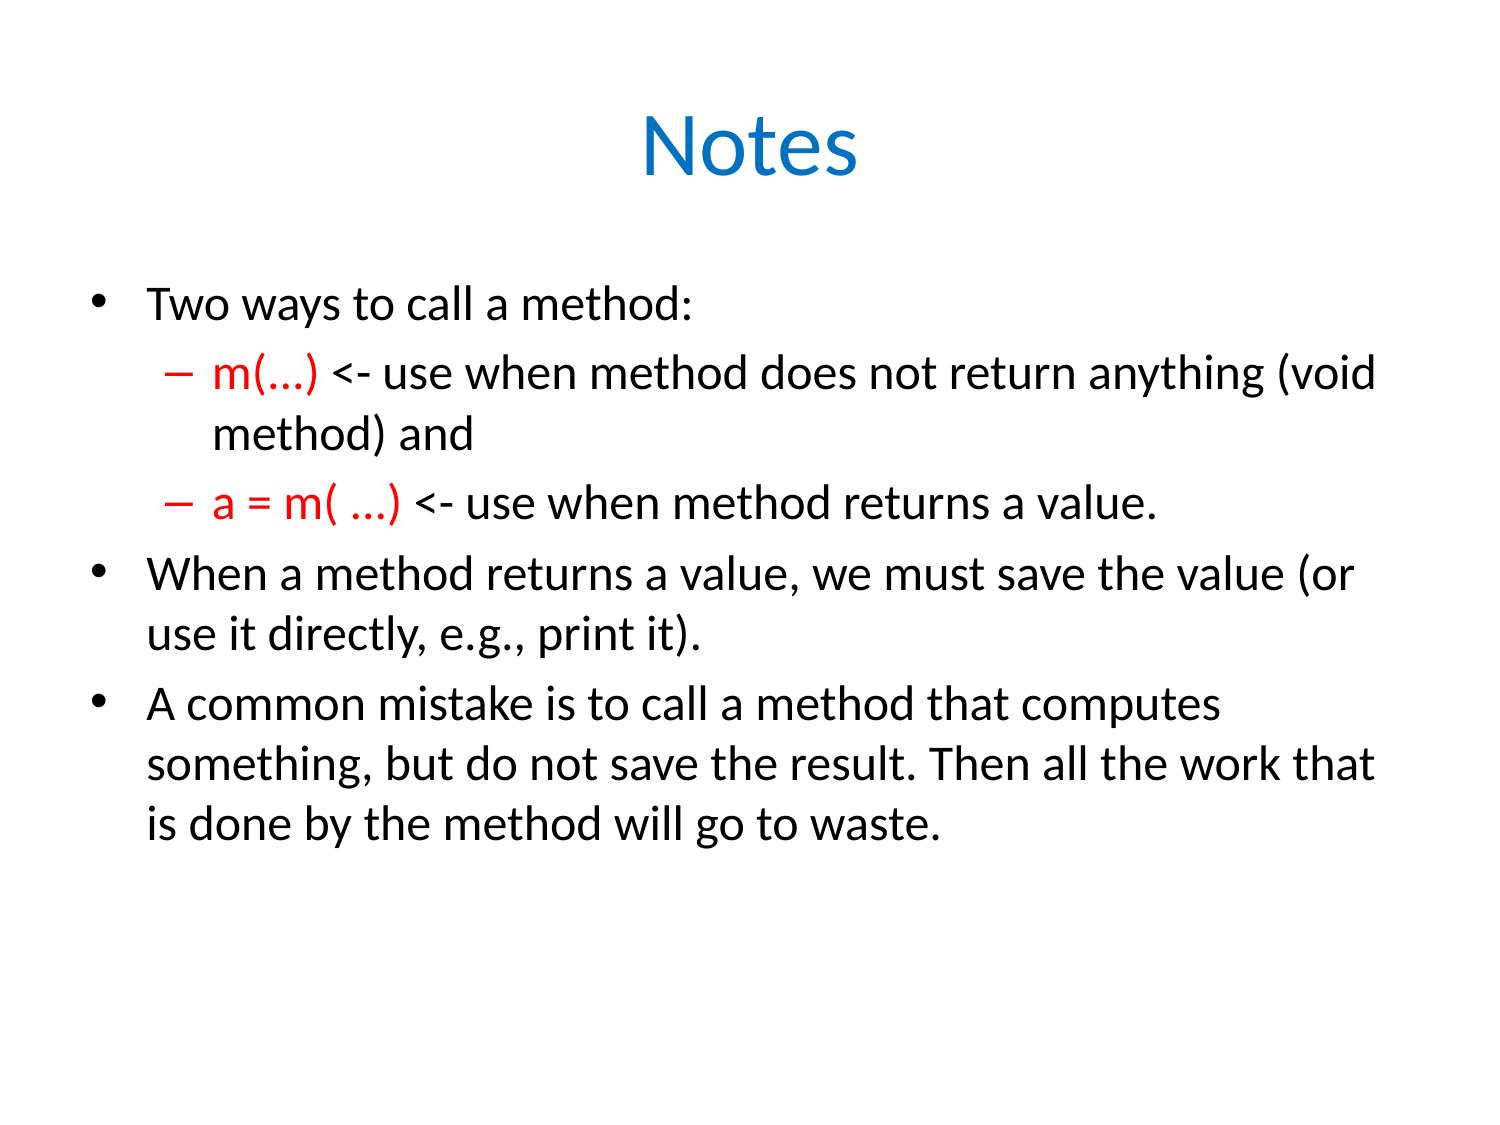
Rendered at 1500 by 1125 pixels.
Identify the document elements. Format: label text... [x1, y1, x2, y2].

list Two ways to call a method: m(...) <- use when method does not return anything (void method) and a = m( ...) <- use when method returns a value. When a method returns a value, we must save the value (or use it directly, e.g., print it). A common mistake is to call a method that computes something, but do not save the result. Then all the work that is done by the method will go to waste. [75, 262, 1425, 1005]
title Notes [75, 45, 1425, 233]
